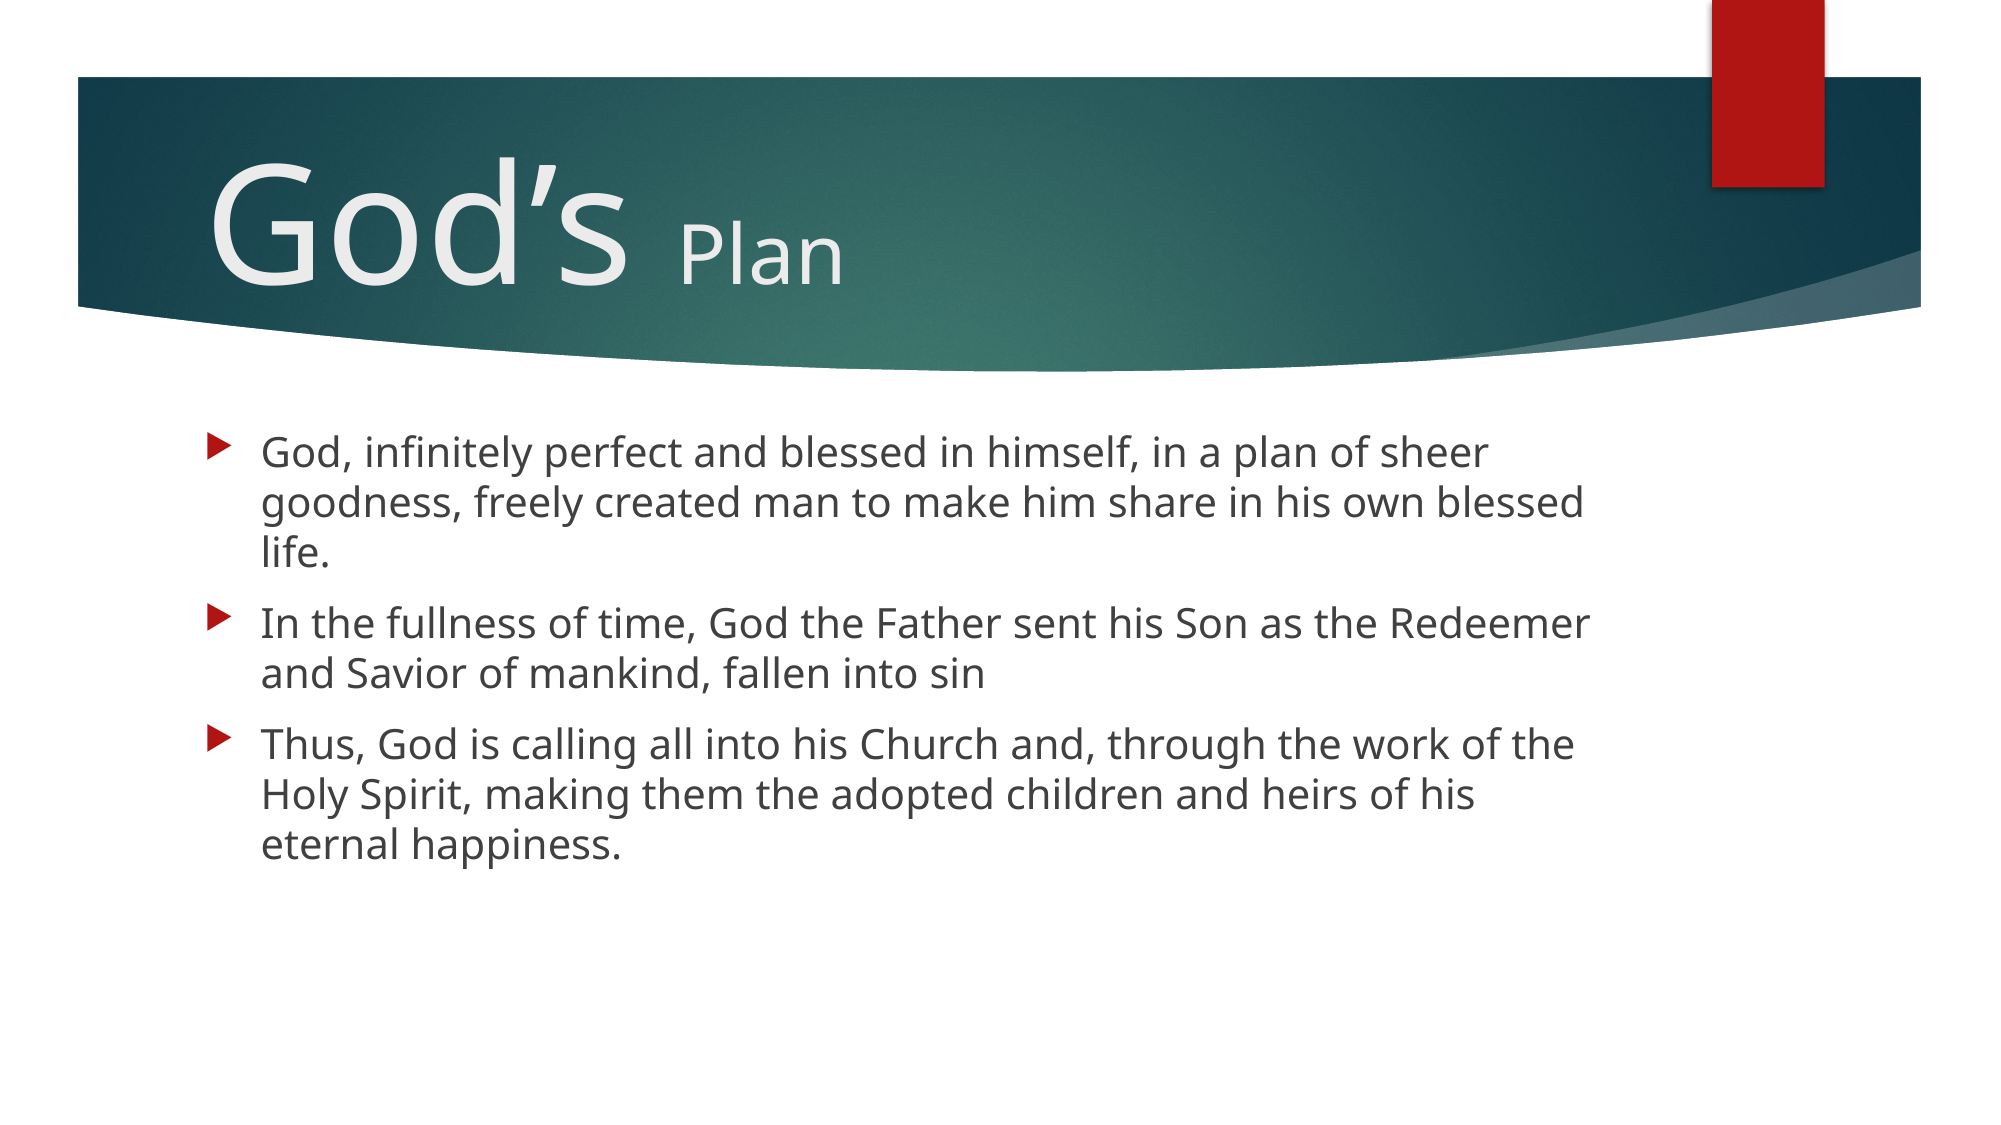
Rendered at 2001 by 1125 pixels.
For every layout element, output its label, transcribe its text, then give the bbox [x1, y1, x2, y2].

list God, infinitely perfect and blessed in himself, in a plan of sheer goodness, freely created man to make him share in his own blessed life. In the fullness of time, God the Father sent his Son as the Redeemer and Savior of mankind, fallen into sin Thus, God is calling all into his Church and, through the work of the Holy Spirit, making them the adopted children and heirs of his eternal happiness. [189, 347, 1638, 1046]
title God’s Plan [189, 159, 1638, 276]
